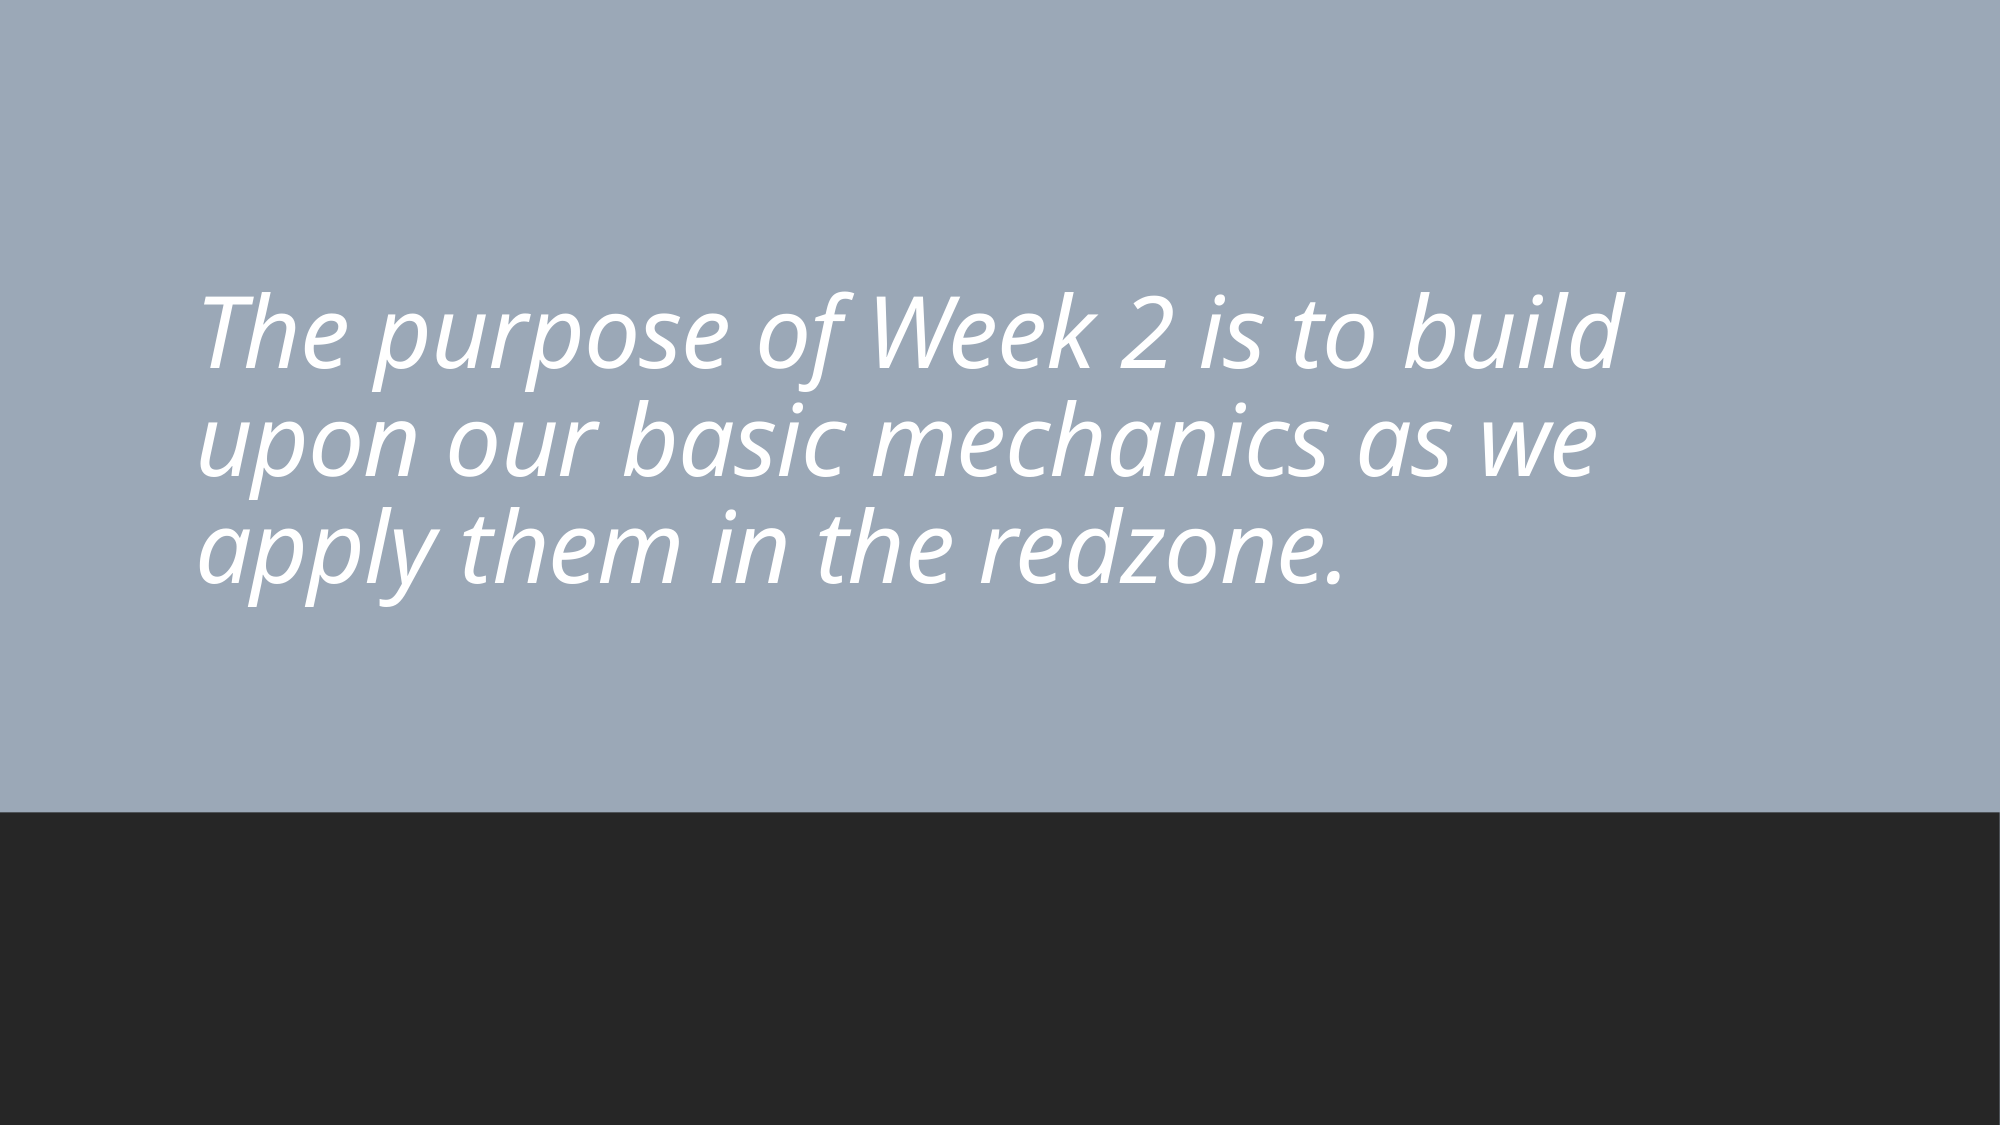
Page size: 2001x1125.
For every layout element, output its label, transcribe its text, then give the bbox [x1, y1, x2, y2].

text_box [0, 811, 2000, 1125]
text_box [0, 0, 2000, 811]
title The purpose of Week 2 is to build upon our basic mechanics as we apply them in the redzone. [180, 124, 1830, 763]
